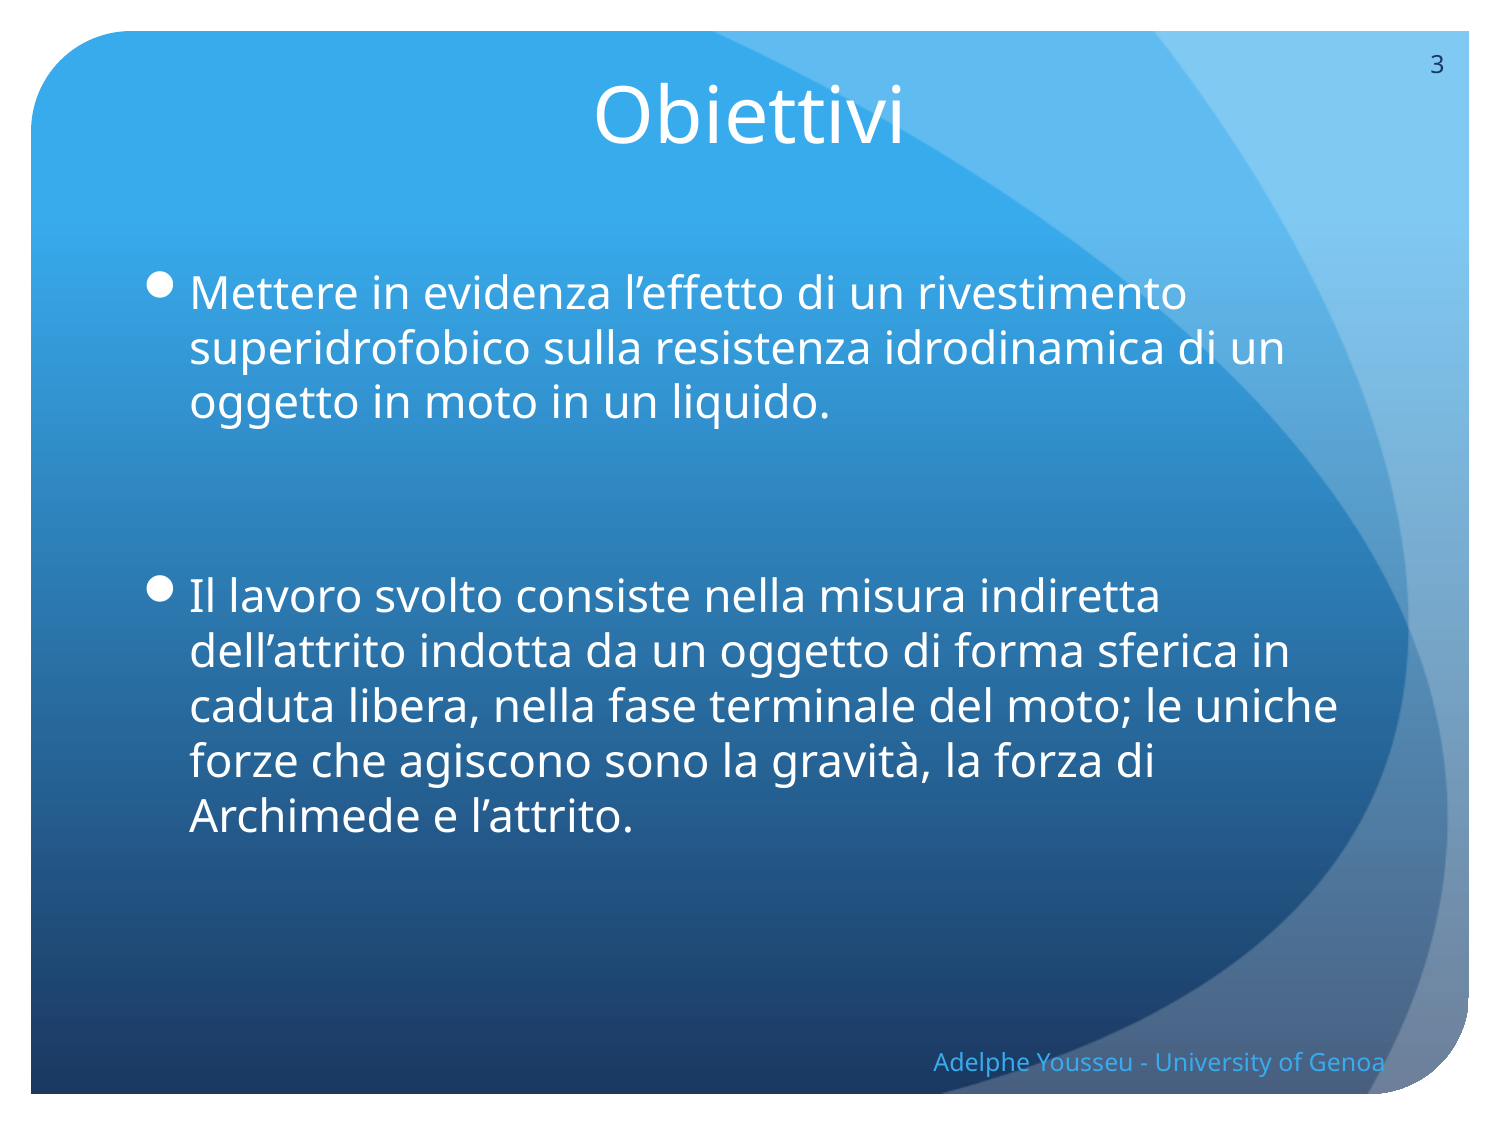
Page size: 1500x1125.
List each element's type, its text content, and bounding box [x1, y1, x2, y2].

text_box [0, 952, 1500, 1125]
list Mettere in evidenza l’effetto di un rivestimento superidrofobico sulla resistenza idrodinamica di un oggetto in moto in un liquido. Il lavoro svolto consiste nella misura indiretta dell’attrito indotta da un oggetto di forma sferica in caduta libera, nella fase terminale del moto; le uniche forze che agiscono sono la gravità, la forza di Archimede e l’attrito. [127, 159, 1372, 991]
title Obiettivi [127, 39, 1372, 159]
footer Adelphe Yousseu - University of Genoa [542, 1031, 1402, 1092]
slide_number 3 [1378, 36, 1460, 96]
picture [24, 30, 1473, 952]
